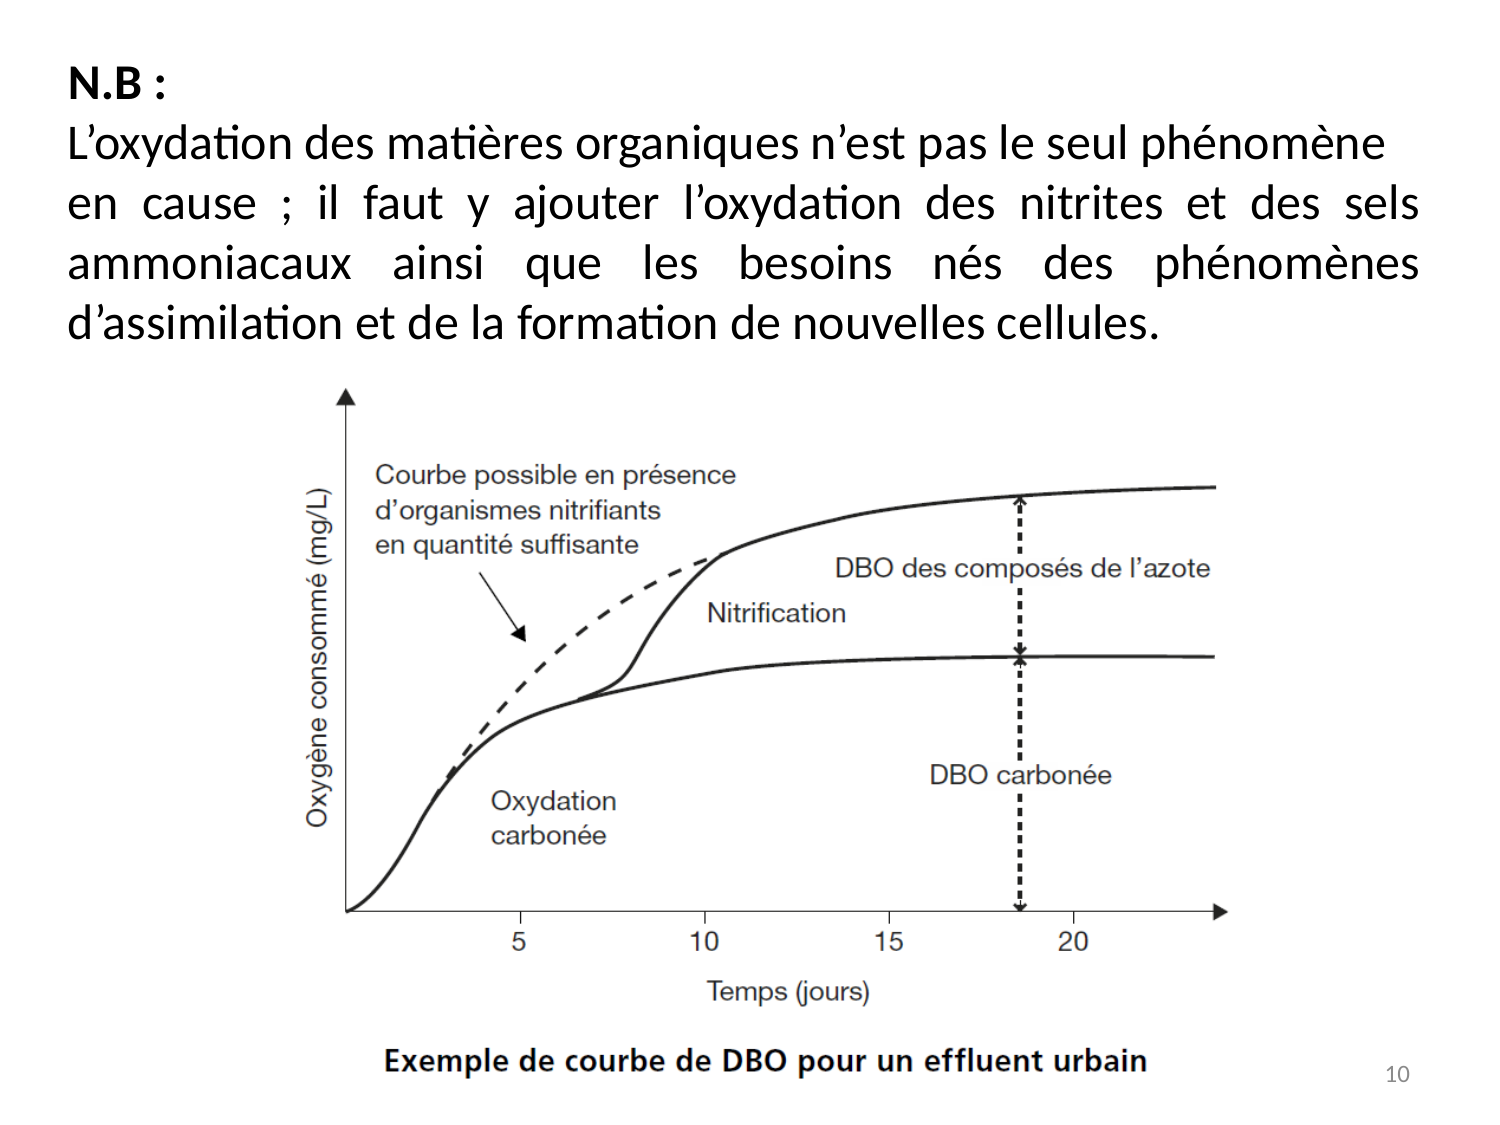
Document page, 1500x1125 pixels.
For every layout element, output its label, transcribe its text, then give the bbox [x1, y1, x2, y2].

text_box N.B : L’oxydation des matières organiques n’est pas le seul phénomène en cause ; il faut y ajouter l’oxydation des nitrites et des sels ammoniacaux ainsi que les besoins nés des phénomènes d’assimilation et de la formation de nouvelles cellules. [53, 42, 1436, 358]
picture [188, 360, 1293, 1095]
slide_number 10 [1293, 1042, 1425, 1103]
